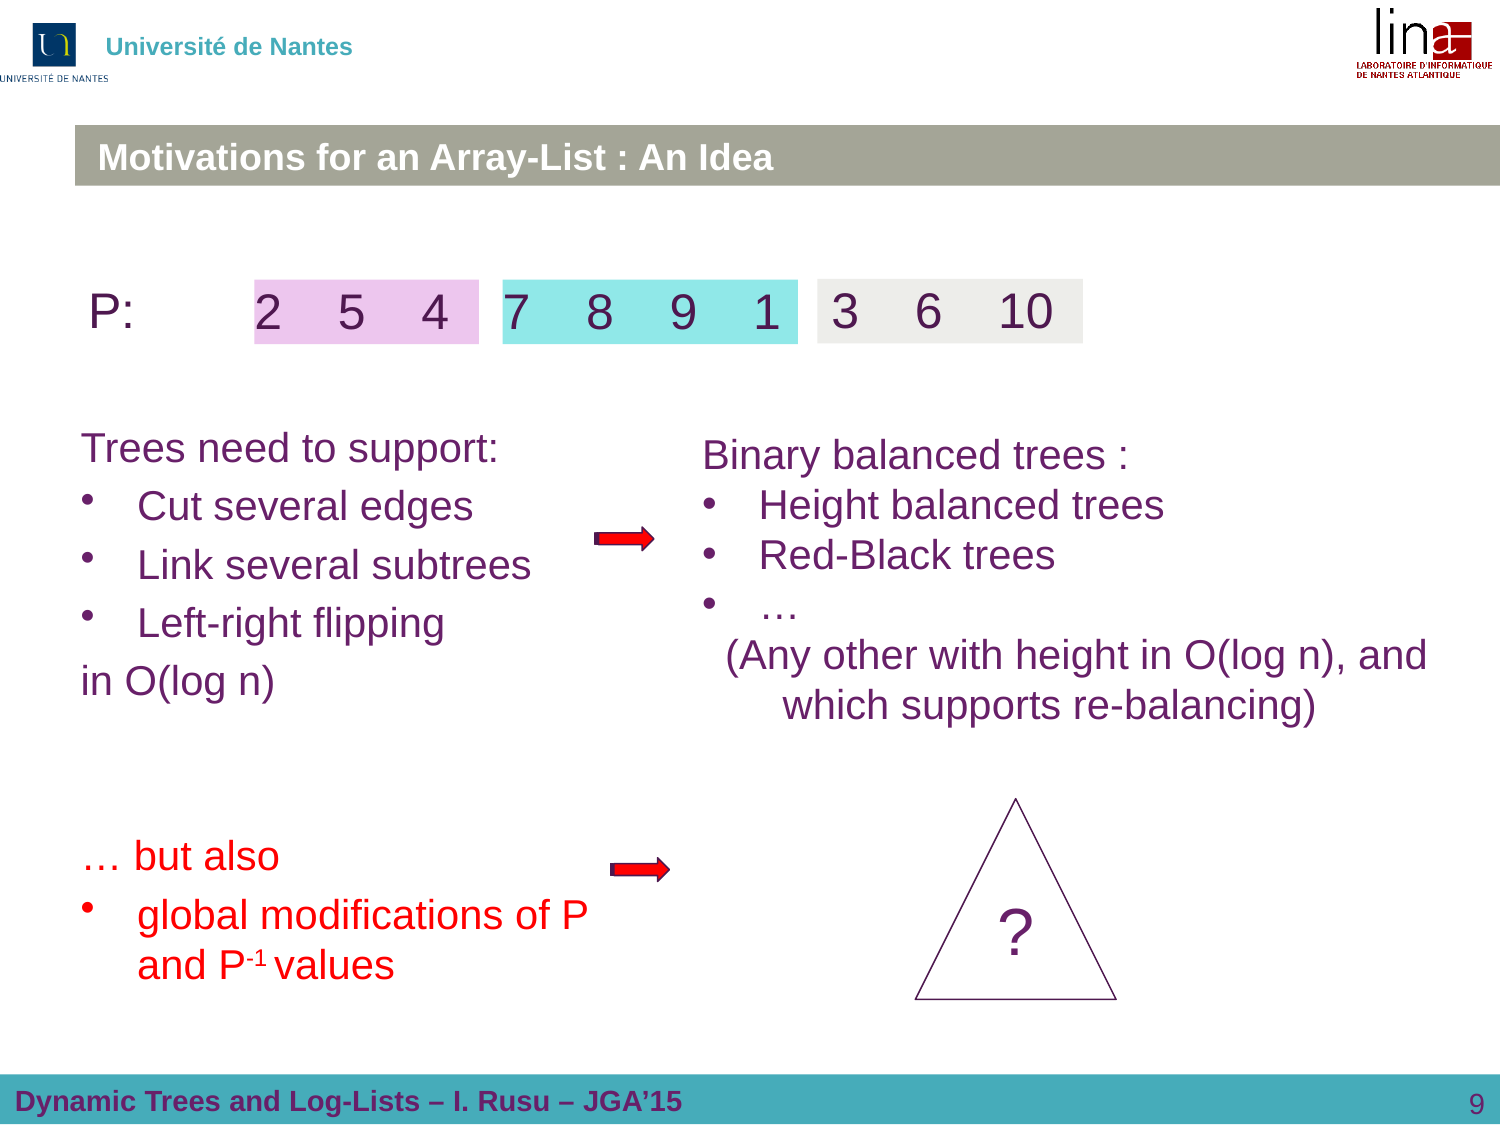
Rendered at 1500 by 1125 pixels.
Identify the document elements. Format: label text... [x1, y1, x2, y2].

list Trees need to support: Cut several edges Link several subtrees Left-right flipping in O(log n) … but also global modifications of P and P-1 values [80, 420, 596, 1000]
text_box ? [982, 881, 1050, 977]
text_box [594, 527, 654, 551]
text_box P: [88, 278, 385, 344]
text_box [610, 857, 670, 882]
text_box [915, 798, 1117, 1000]
picture [1356, 5, 1494, 81]
title Motivations for an Array-List : An Idea [74, 124, 1500, 186]
picture [0, 23, 108, 82]
text_box 3 6 10 [817, 278, 1083, 344]
text_box Binary balanced trees : Height balanced trees Red-Black trees … (Any other with height in O(log n), and which supports re-balancing) [687, 420, 1444, 781]
text_box 2 5 4 [254, 279, 479, 345]
text_box 7 8 9 1 [502, 279, 798, 345]
